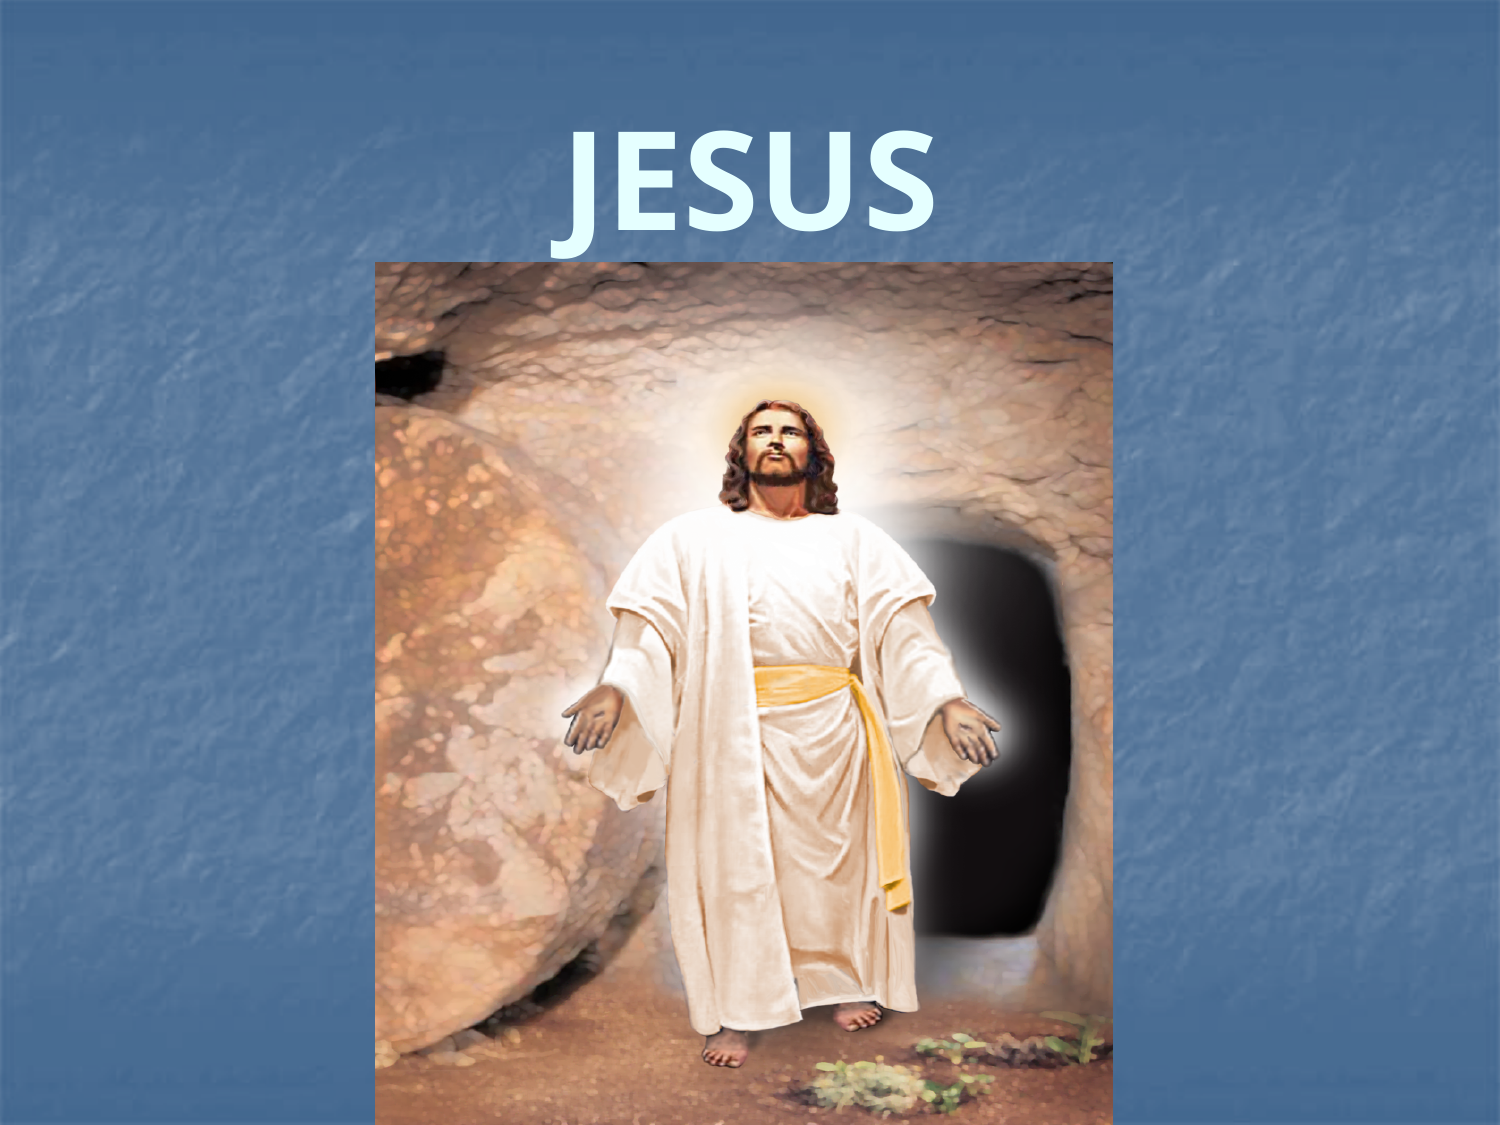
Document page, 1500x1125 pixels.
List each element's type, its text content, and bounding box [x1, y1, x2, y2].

picture [374, 262, 1113, 1125]
title JESUS [74, 62, 1426, 288]
